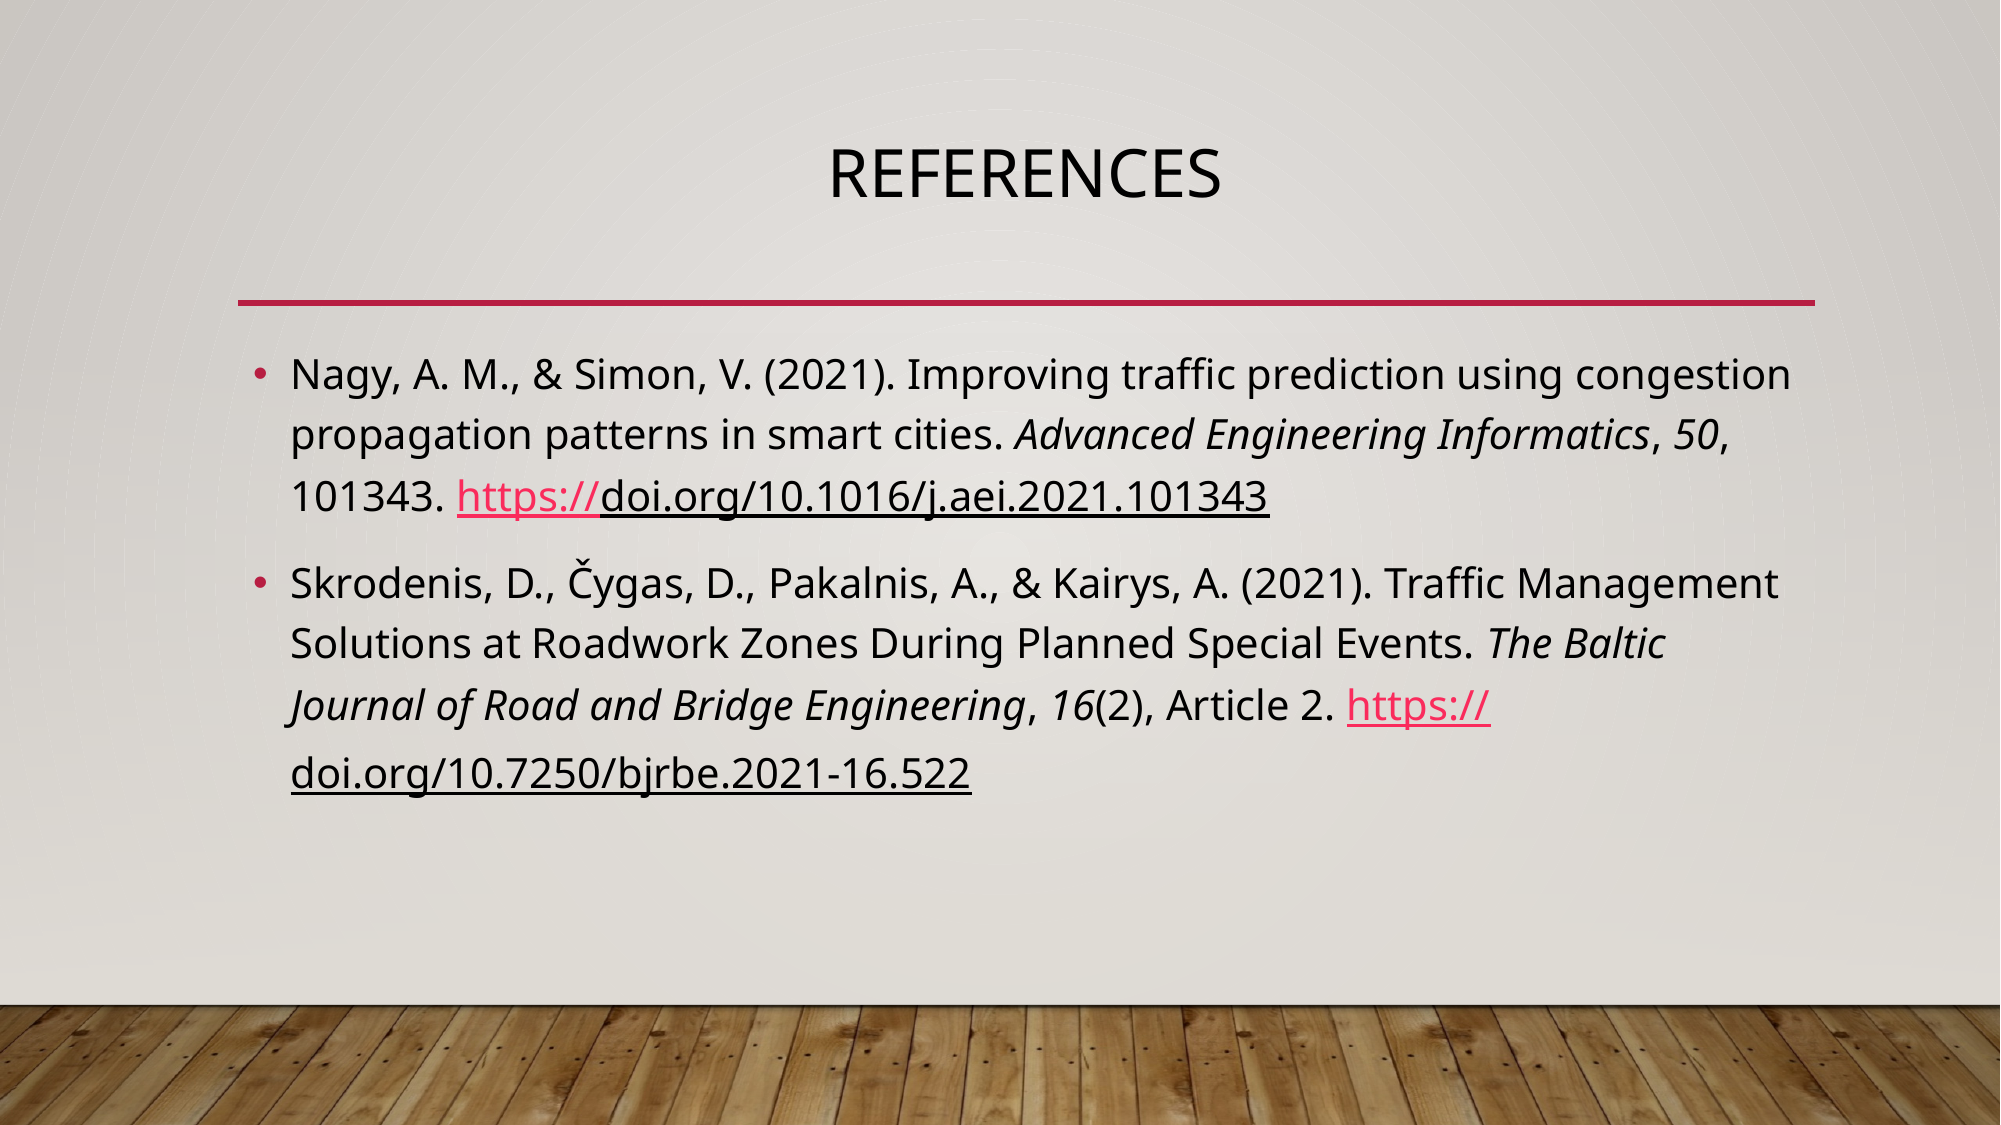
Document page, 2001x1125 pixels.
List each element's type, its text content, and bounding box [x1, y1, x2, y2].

list Nagy, A. M., & Simon, V. (2021). Improving traffic prediction using congestion propagation patterns in smart cities. Advanced Engineering Informatics, 50, 101343. https://doi.org/10.1016/j.aei.2021.101343 Skrodenis, D., Čygas, D., Pakalnis, A., & Kairys, A. (2021). Traffic Management Solutions at Roadwork Zones During Planned Special Events. The Baltic Journal of Road and Bridge Engineering, 16(2), Article 2. https://doi.org/10.7250/bjrbe.2021-16.522 [238, 330, 1814, 897]
picture [0, 1005, 2000, 1125]
title references [238, 131, 1814, 305]
